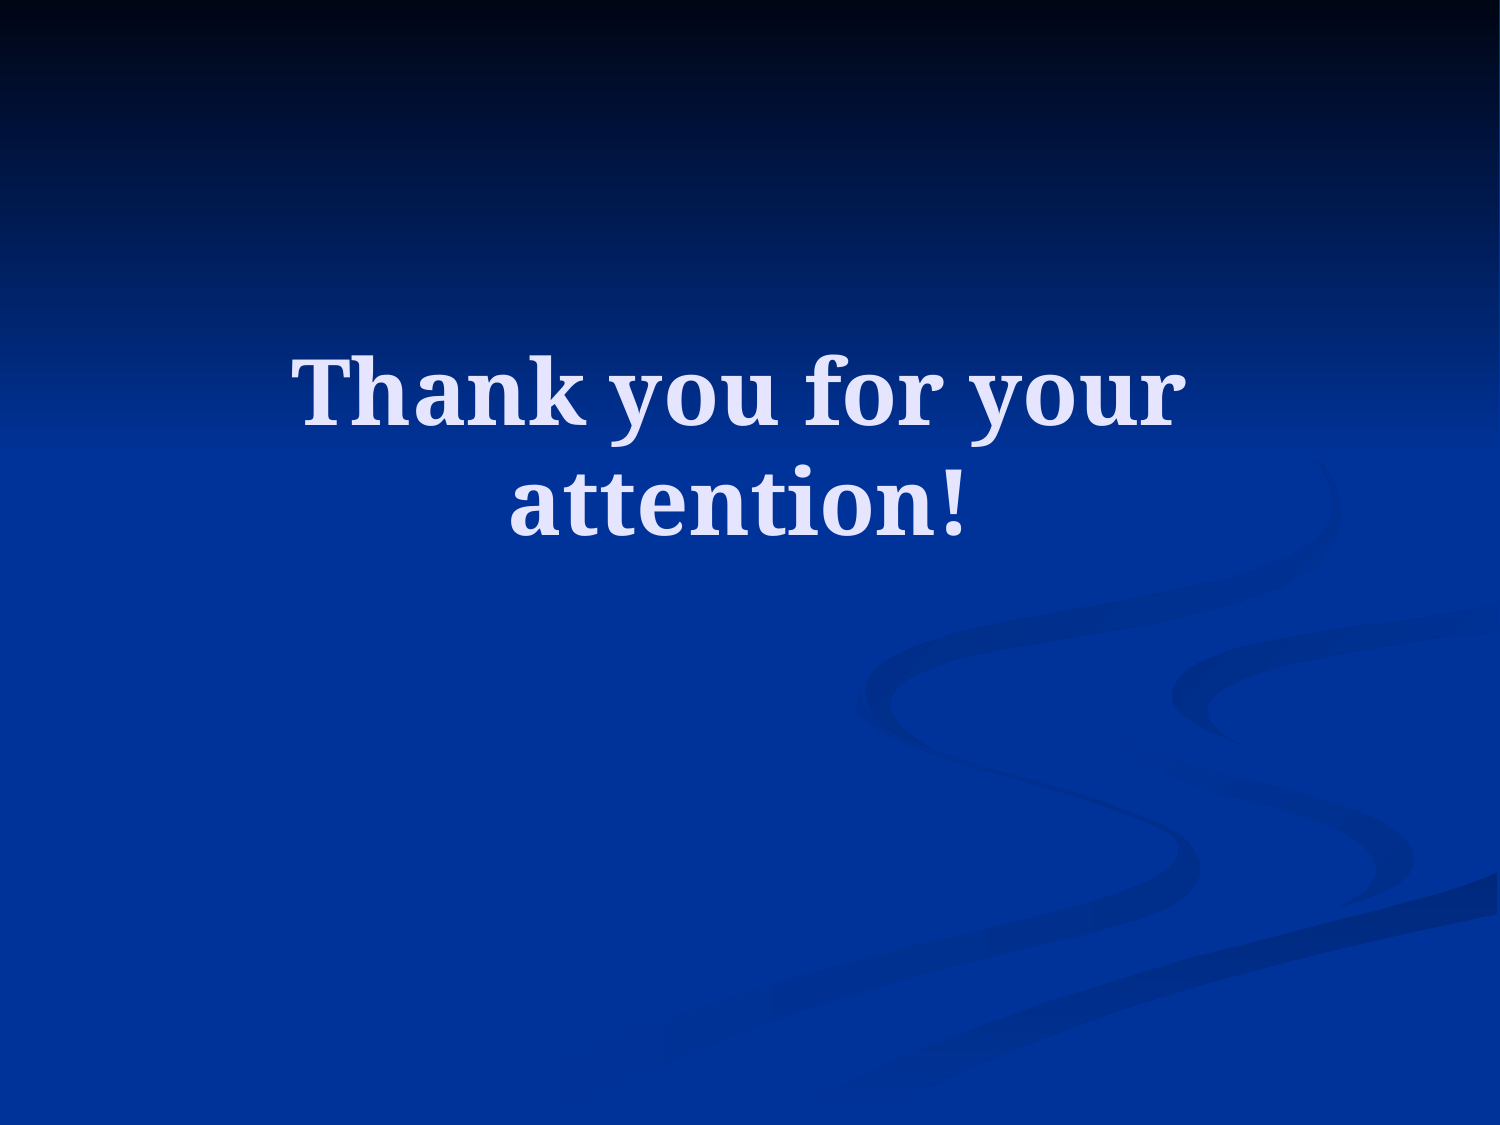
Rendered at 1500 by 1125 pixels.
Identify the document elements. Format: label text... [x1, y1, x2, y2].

title Thank you for your attention! [64, 350, 1415, 538]
